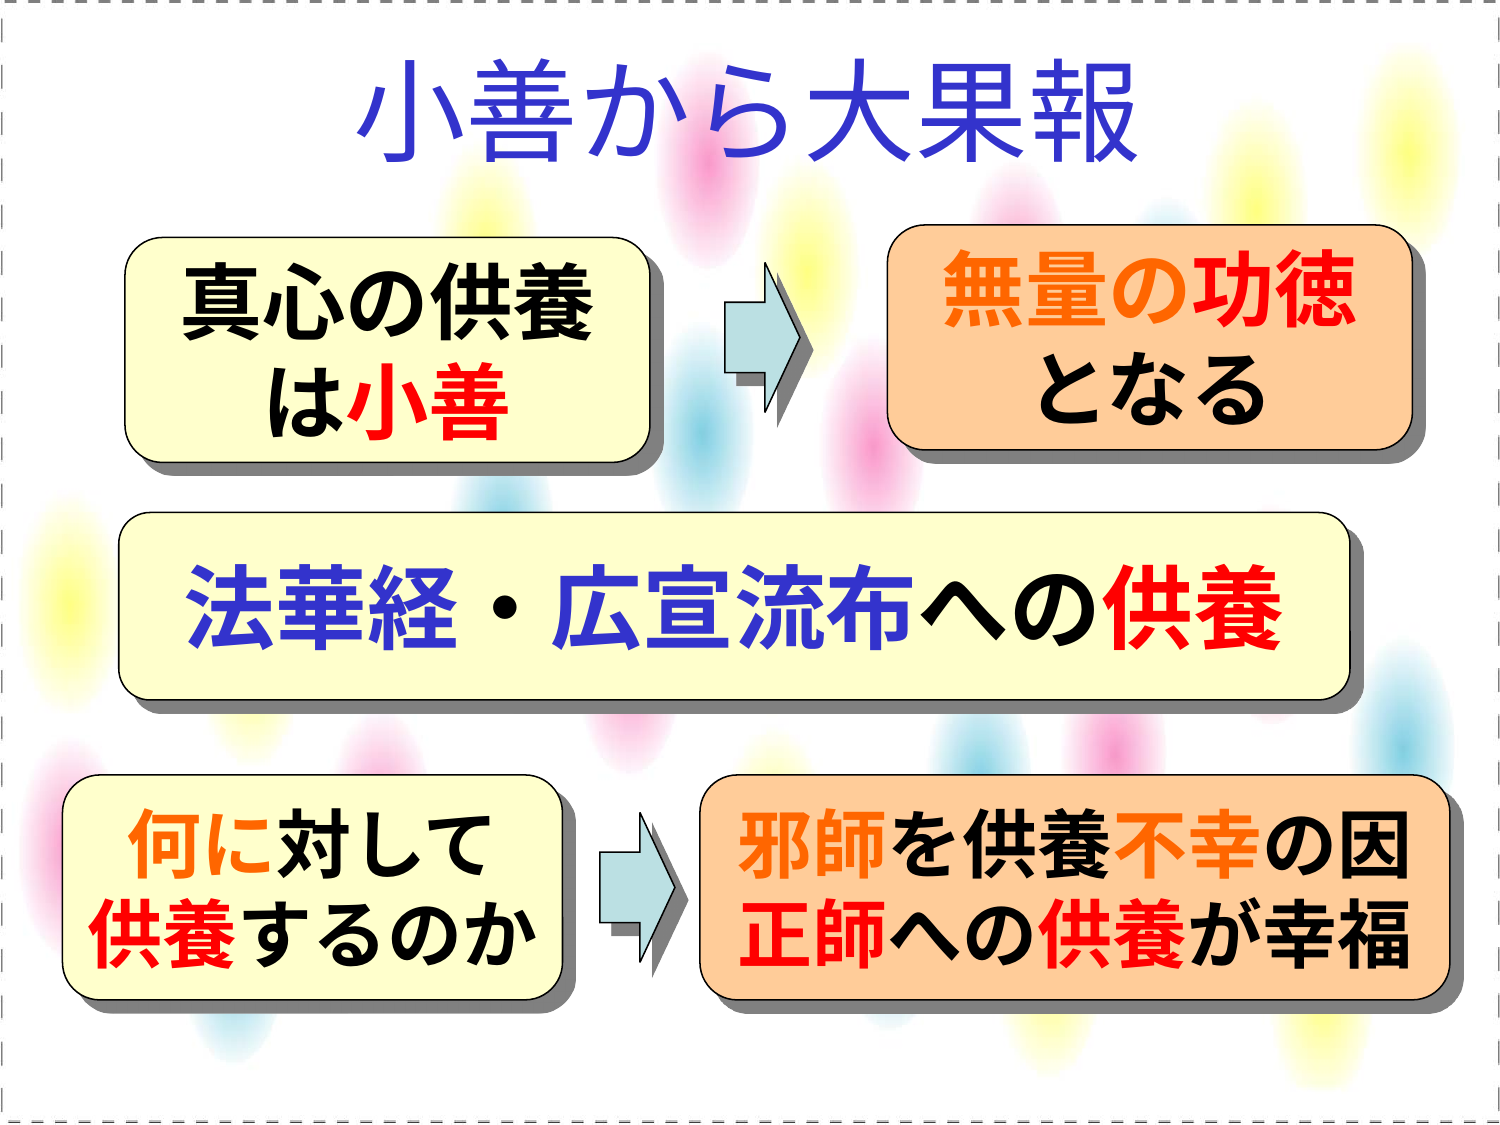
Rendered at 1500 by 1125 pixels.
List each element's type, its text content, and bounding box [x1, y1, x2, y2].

text_box 何に対して 供養するのか [62, 774, 563, 1000]
title 小善から大果報 [125, 24, 1369, 193]
picture [0, 0, 1500, 1125]
text_box [599, 812, 675, 963]
text_box [724, 262, 800, 413]
text_box 邪師を供養不幸の因 正師への供養が幸福 [699, 774, 1450, 1000]
text_box 法華経・広宣流布への供養 [118, 512, 1351, 700]
text_box 真心の供養 は小善 [124, 237, 650, 463]
text_box 無量の功徳 となる [887, 224, 1413, 450]
